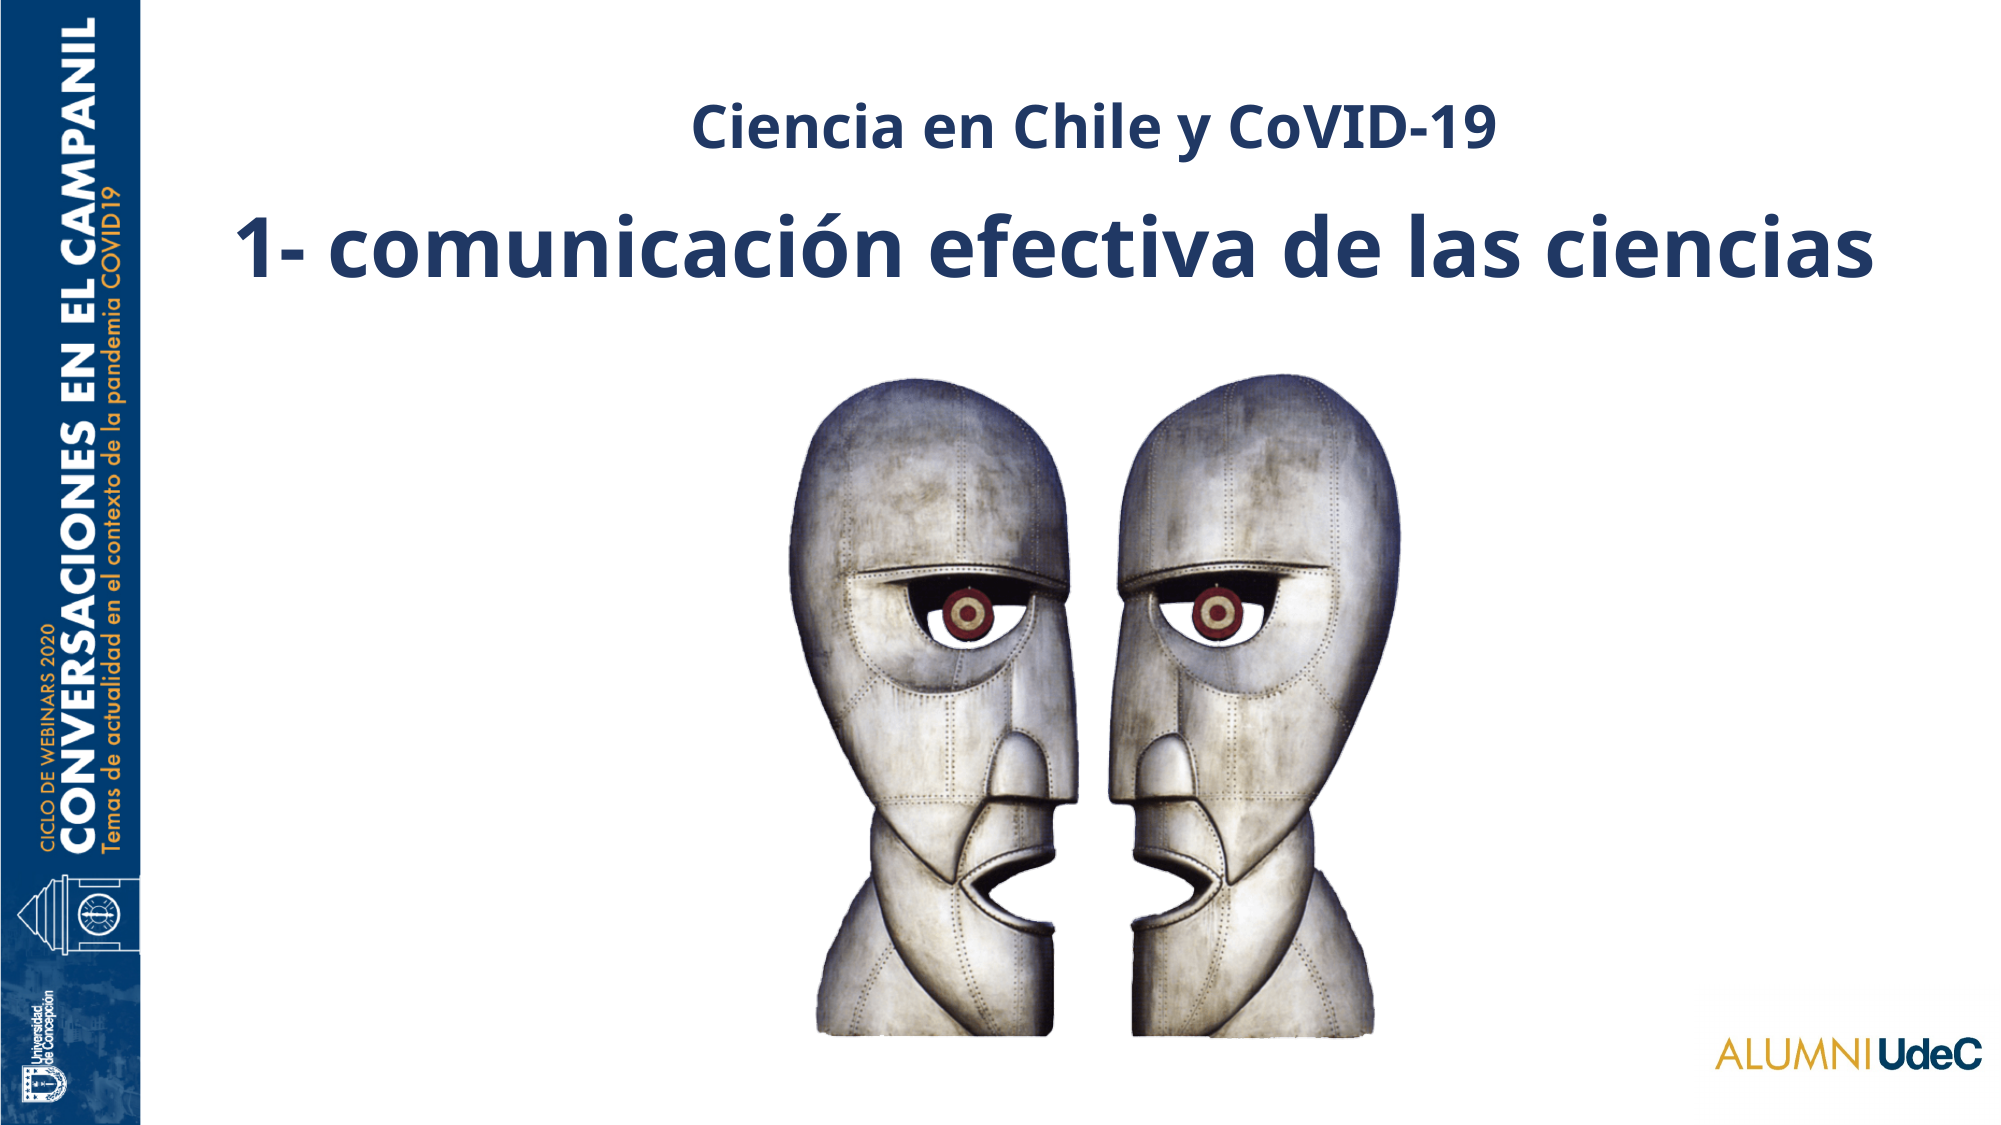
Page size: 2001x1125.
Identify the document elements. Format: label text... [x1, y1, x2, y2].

picture [747, 340, 1426, 1052]
picture [1694, 984, 2000, 1125]
picture [1, 0, 141, 1124]
text_box 1- comunicación efectiva de las ciencias [162, 193, 1948, 303]
text_box Ciencia en Chile y CoVID-19 [644, 59, 1545, 169]
